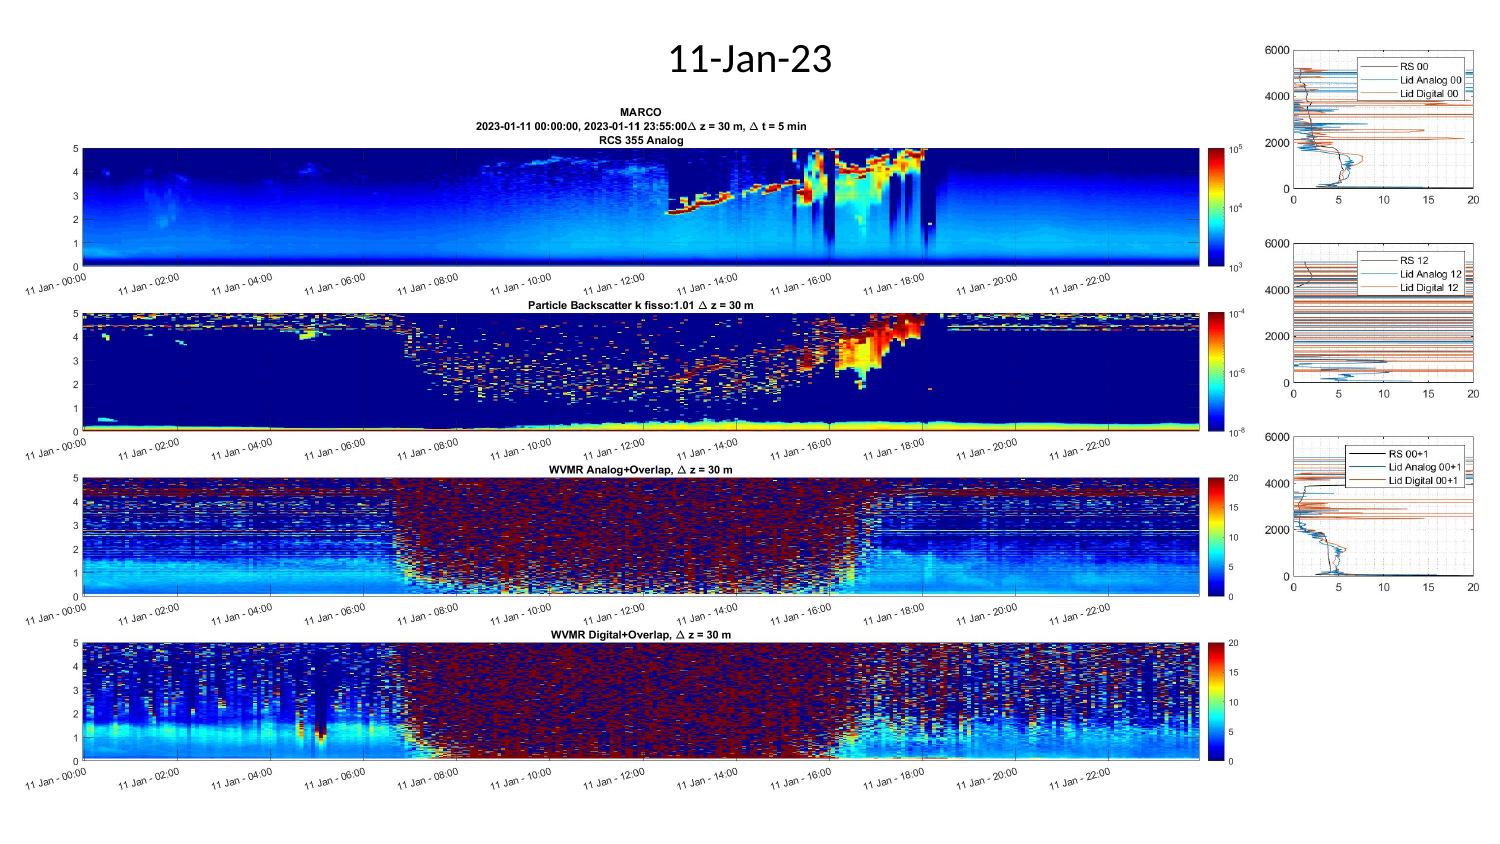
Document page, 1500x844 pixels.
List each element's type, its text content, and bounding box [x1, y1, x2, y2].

title 11-Jan-23 [75, 20, 1257, 89]
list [0, 90, 1388, 844]
picture [1263, 1, 1495, 647]
